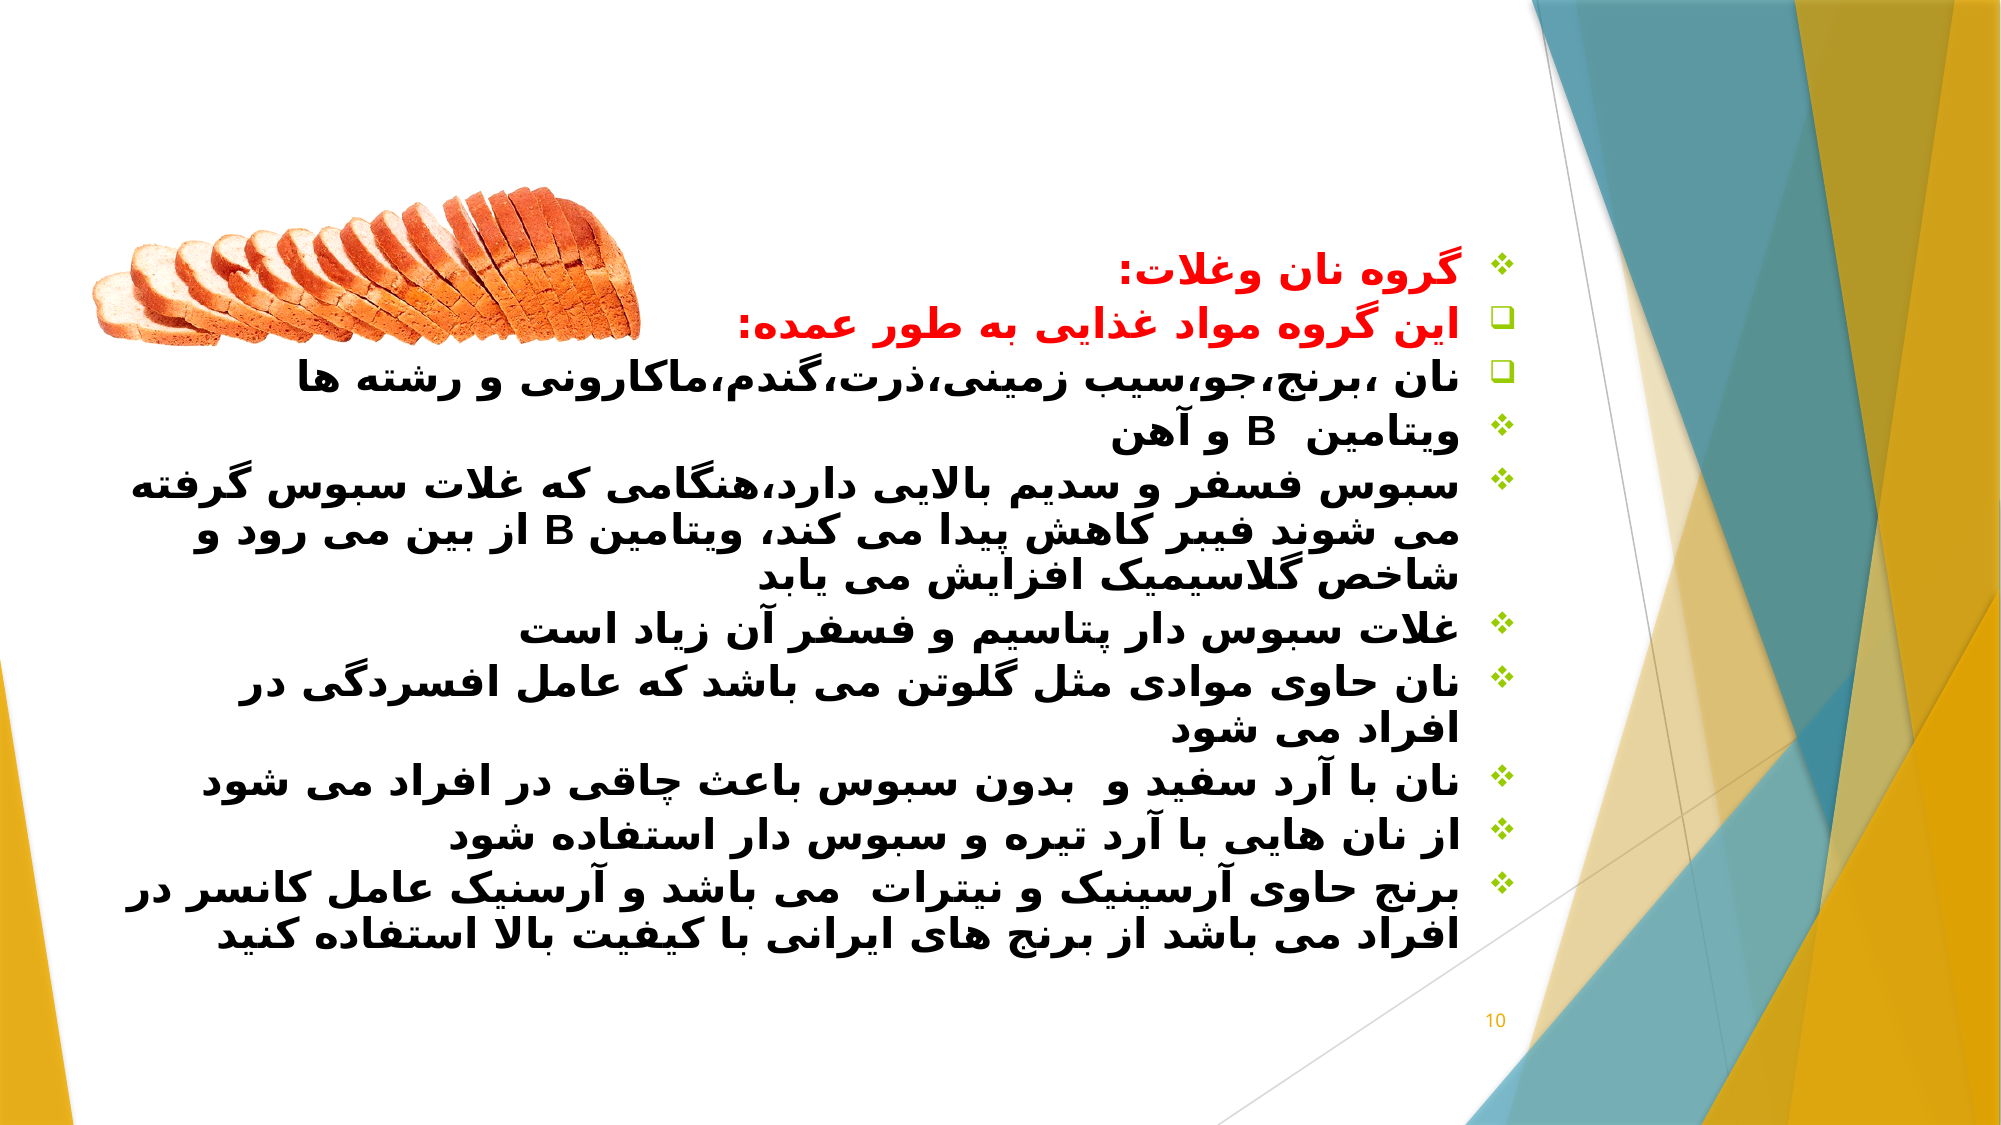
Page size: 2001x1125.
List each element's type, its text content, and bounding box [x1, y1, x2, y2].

list گروه نان وغلات: این گروه مواد غذایی به طور عمده: نان ،برنج،جو،سیب زمینی،ذرت،گندم،ماکارونی و رشته ها ویتامین B و آهن سبوس فسفر و سدیم بالایی دارد،هنگامی که غلات سبوس گرفته می شوند فیبر کاهش پیدا می کند، ویتامین B از بین می رود و شاخص گلاسیمیک افزایش می یابد غلات سبوس دار پتاسیم و فسفر آن زیاد است نان حاوی موادی مثل گلوتن می باشد که عامل افسردگی در افراد می شود نان با آرد سفید و بدون سبوس باعث چاقی در افراد می شود از نان هایی با آرد تیره و سبوس دار استفاده شود برنج حاوی آرسینیک و نیترات می باشد و آرسنیک عامل کانسر در افراد می باشد از برنج های ایرانی با کیفیت بالا استفاده کنید [109, 240, 1528, 981]
slide_number 10 [1409, 991, 1522, 1051]
picture [88, 175, 656, 353]
